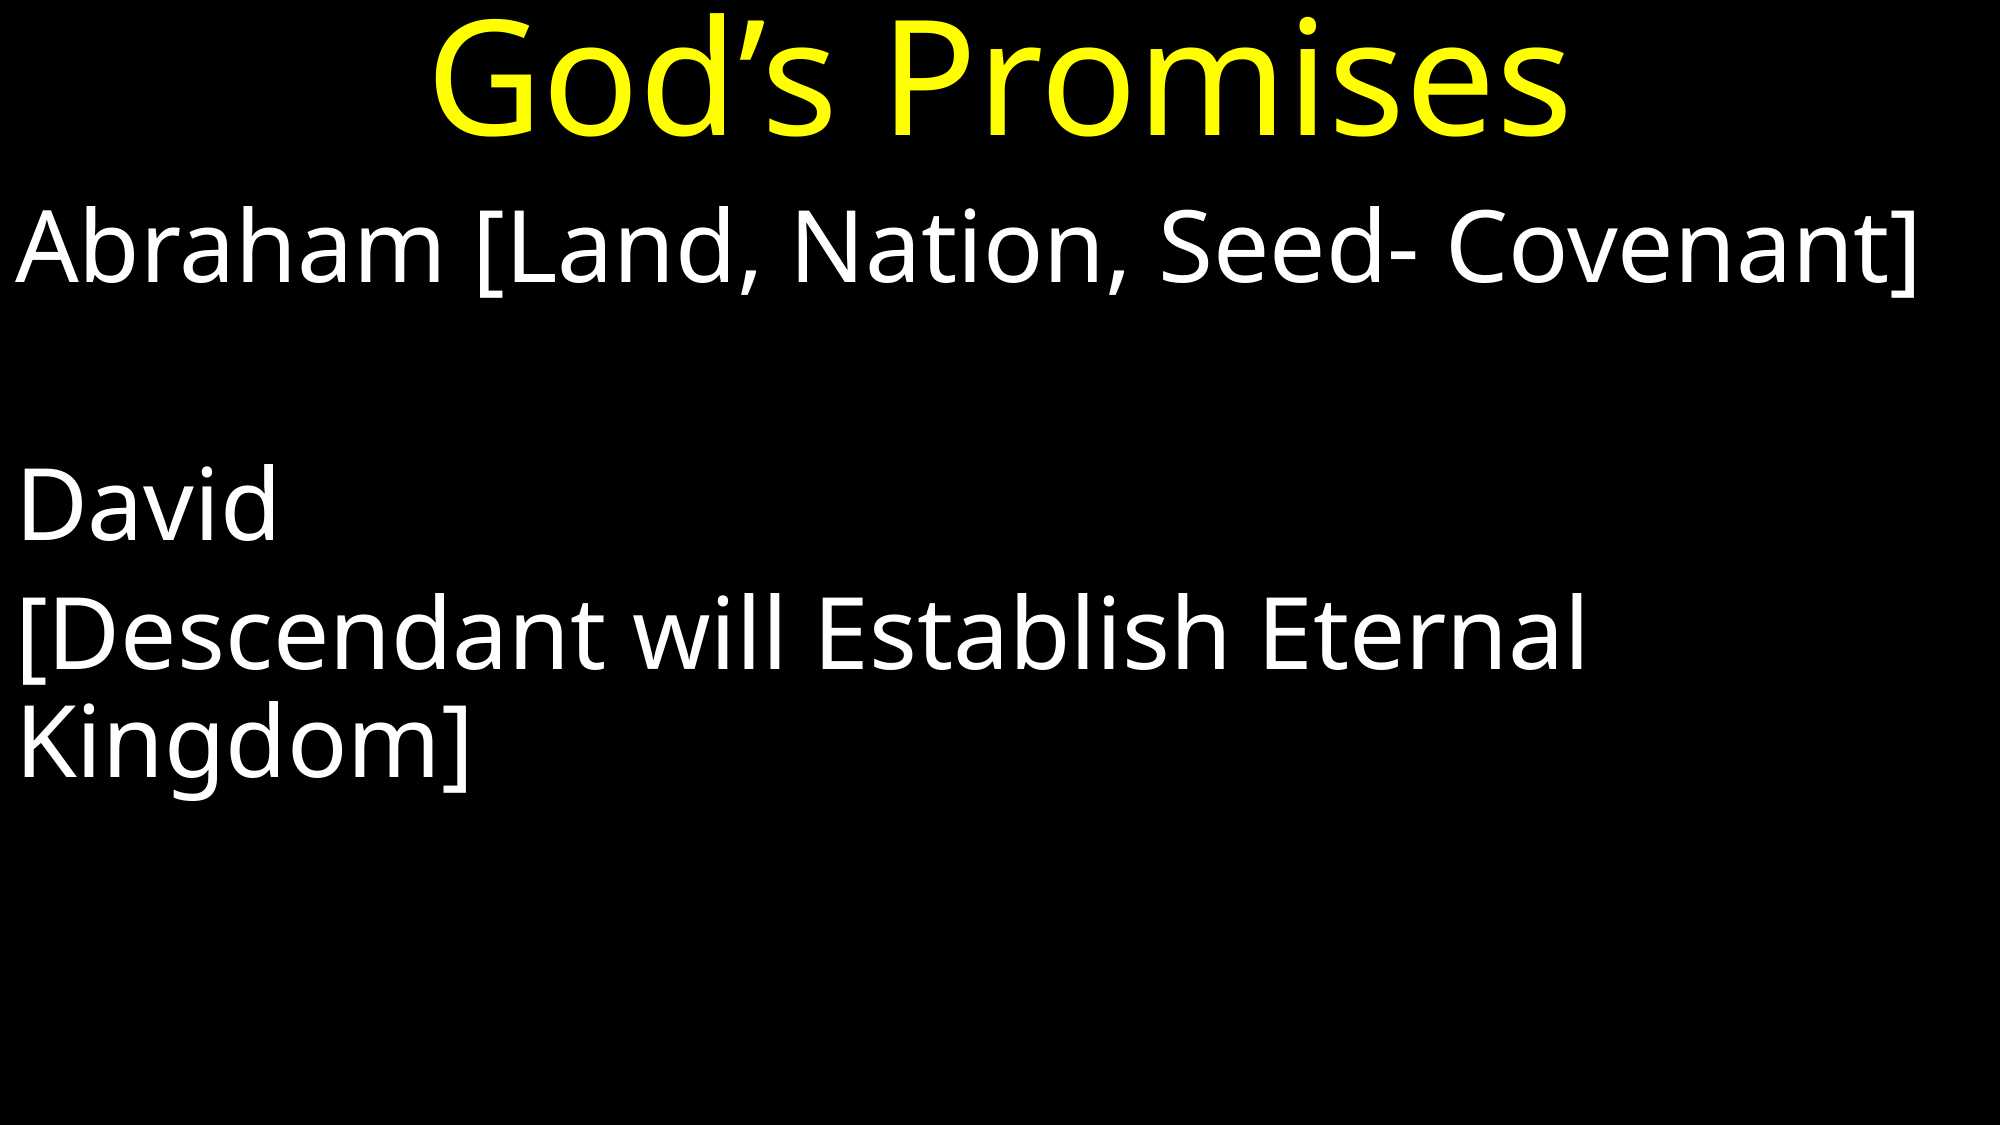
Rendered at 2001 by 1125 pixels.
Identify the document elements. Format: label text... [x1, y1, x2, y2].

list Abraham [Land, Nation, Seed- Covenant] David [Descendant will Establish Eternal Kingdom] [0, 189, 2000, 1125]
title God’s Promises [0, 0, 2000, 168]
